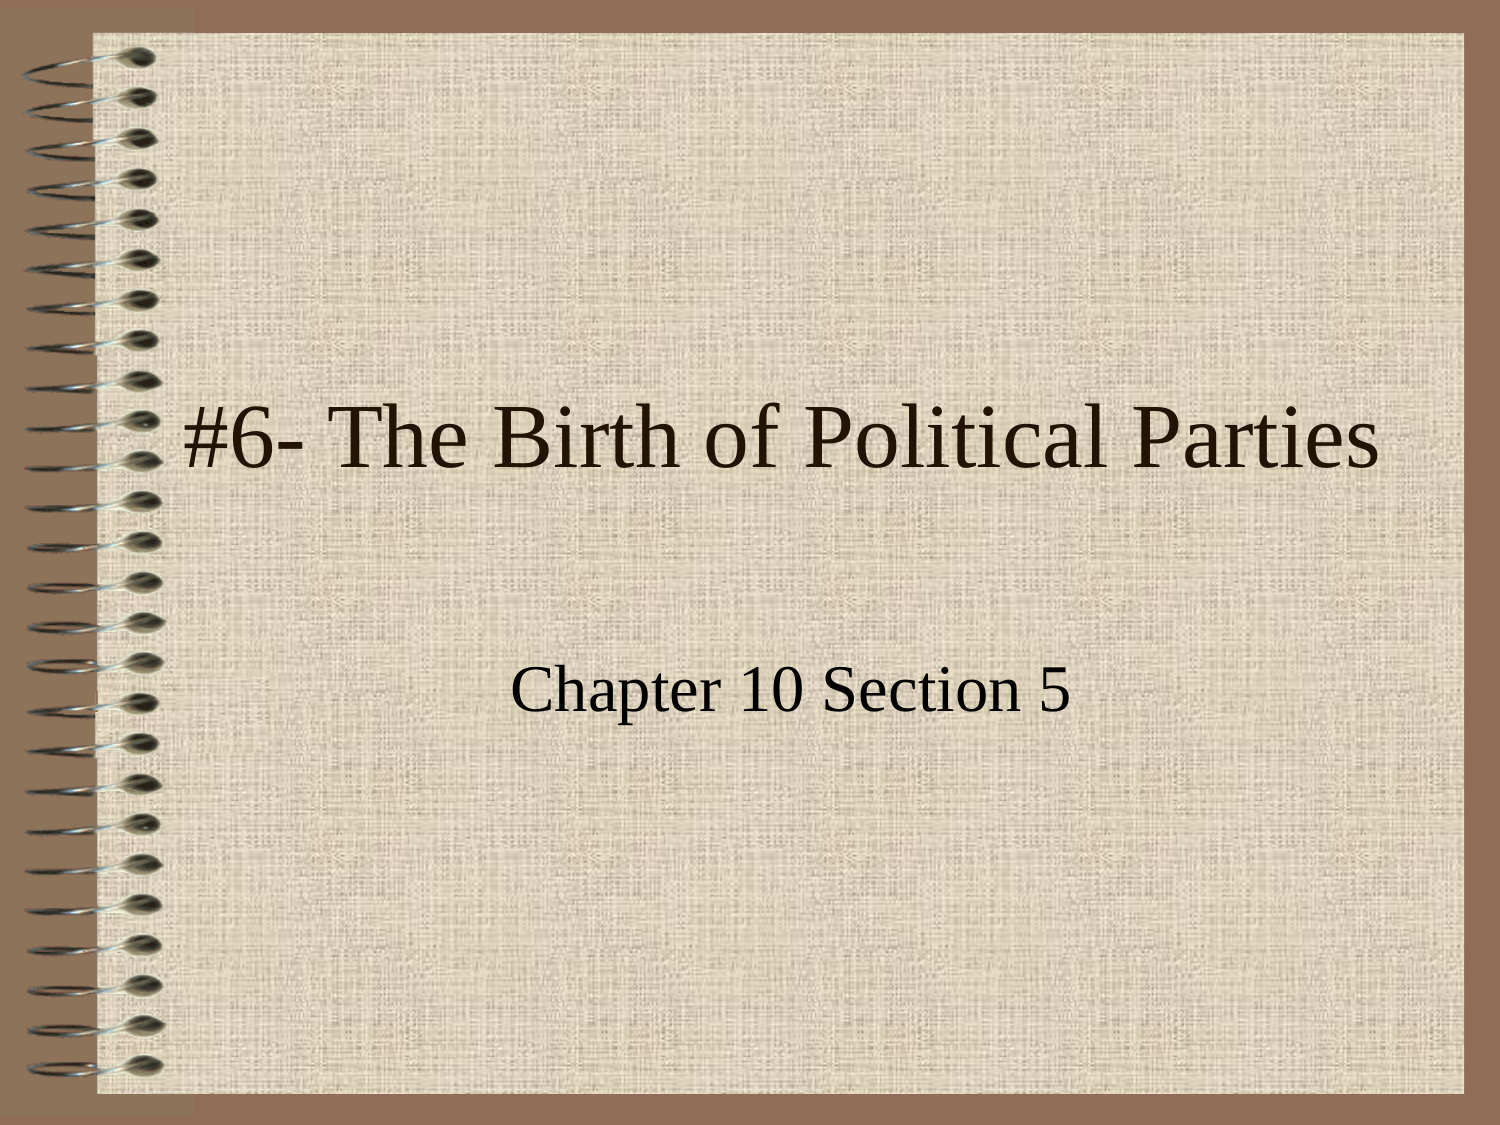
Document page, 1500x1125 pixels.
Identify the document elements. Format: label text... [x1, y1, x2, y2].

title #6- The Birth of Political Parties [149, 337, 1417, 526]
picture [0, 8, 1465, 1115]
subtitle Chapter 10 Section 5 [266, 637, 1317, 929]
